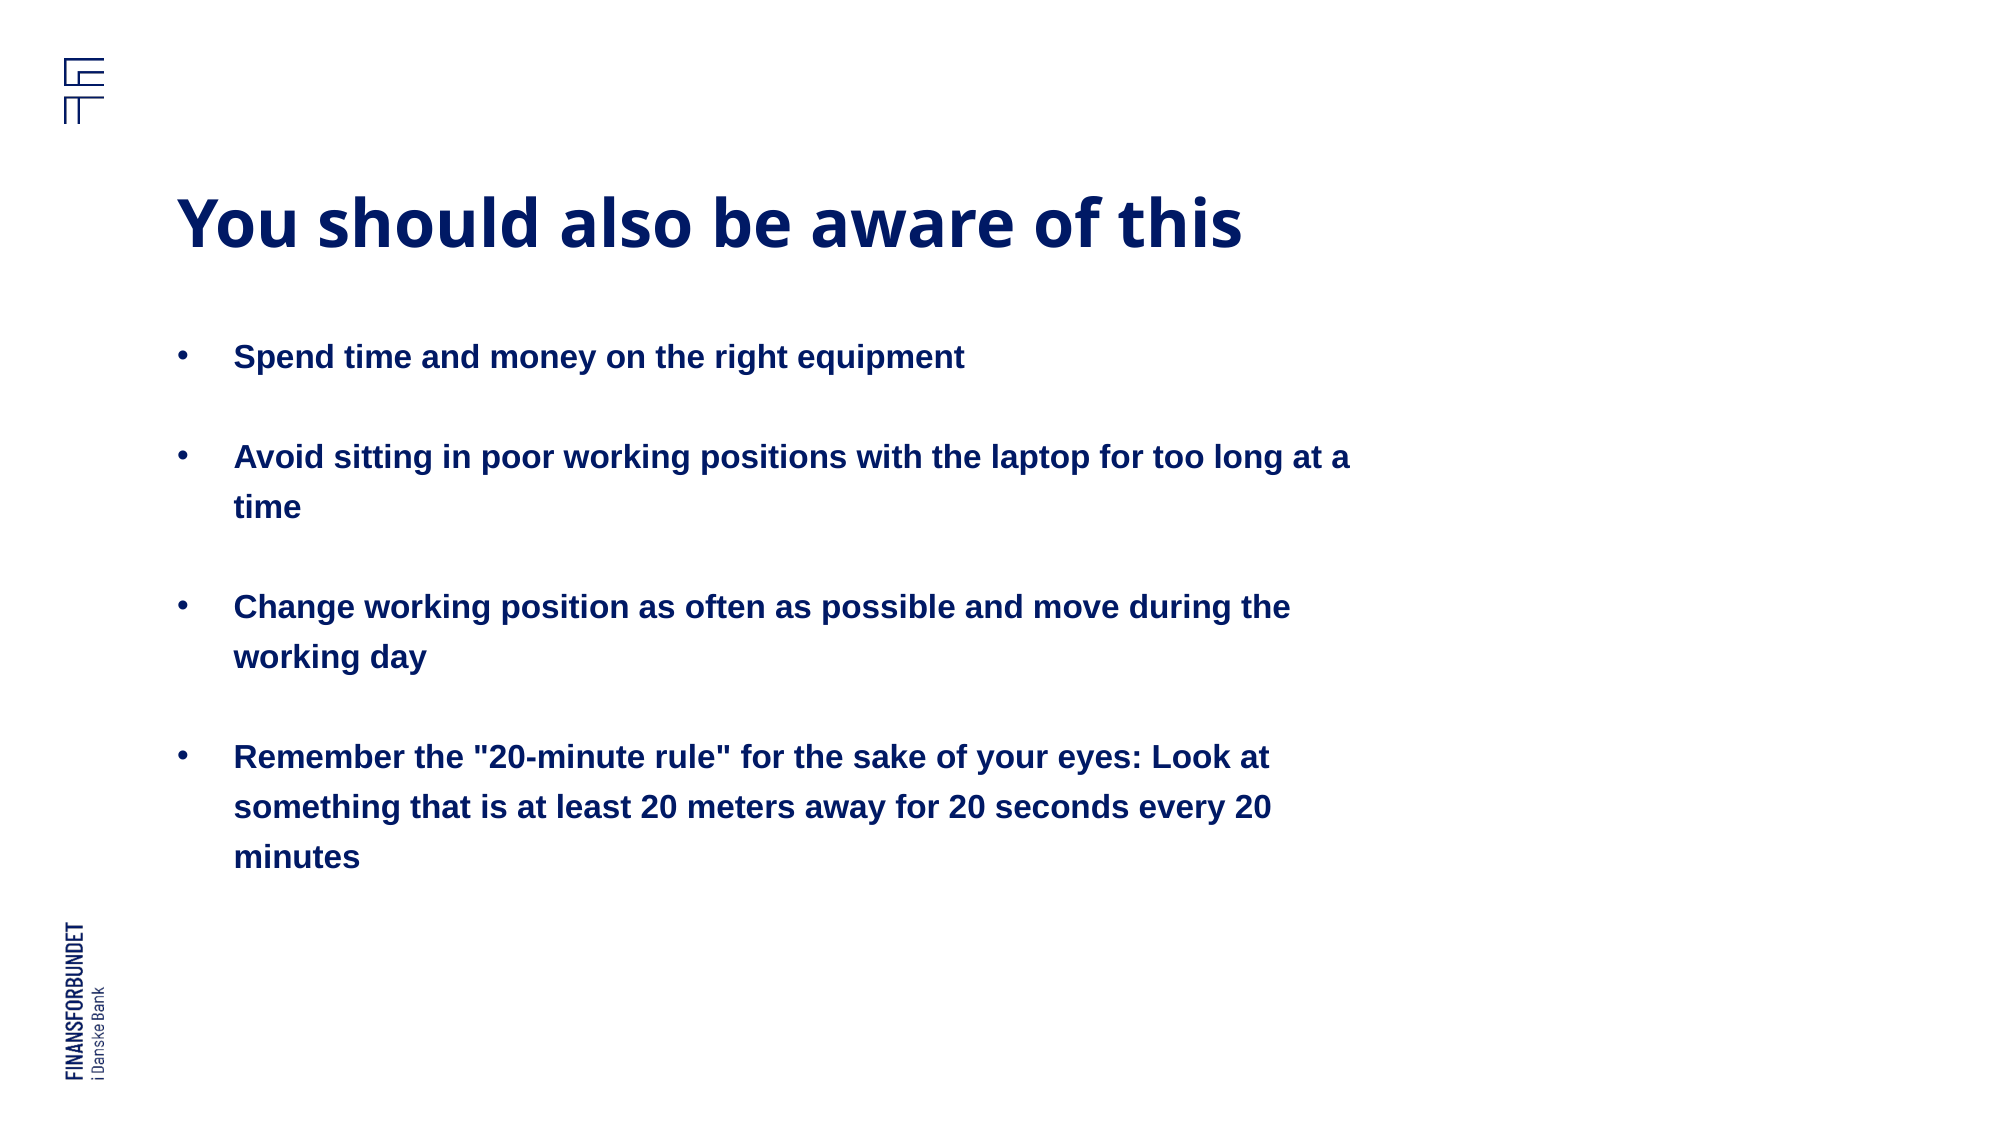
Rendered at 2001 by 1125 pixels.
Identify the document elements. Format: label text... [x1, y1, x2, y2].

title You should also be aware of this [177, 177, 1389, 272]
picture [64, 58, 104, 124]
picture [64, 923, 104, 1080]
list Spend time and money on the right equipment Avoid sitting in poor working positions with the laptop for too long at a time Change working position as often as possible and move during the working day Remember the "20-minute rule" for the sake of your eyes: Look at something that is at least 20 meters away for 20 seconds every 20 minutes [177, 324, 1389, 1019]
